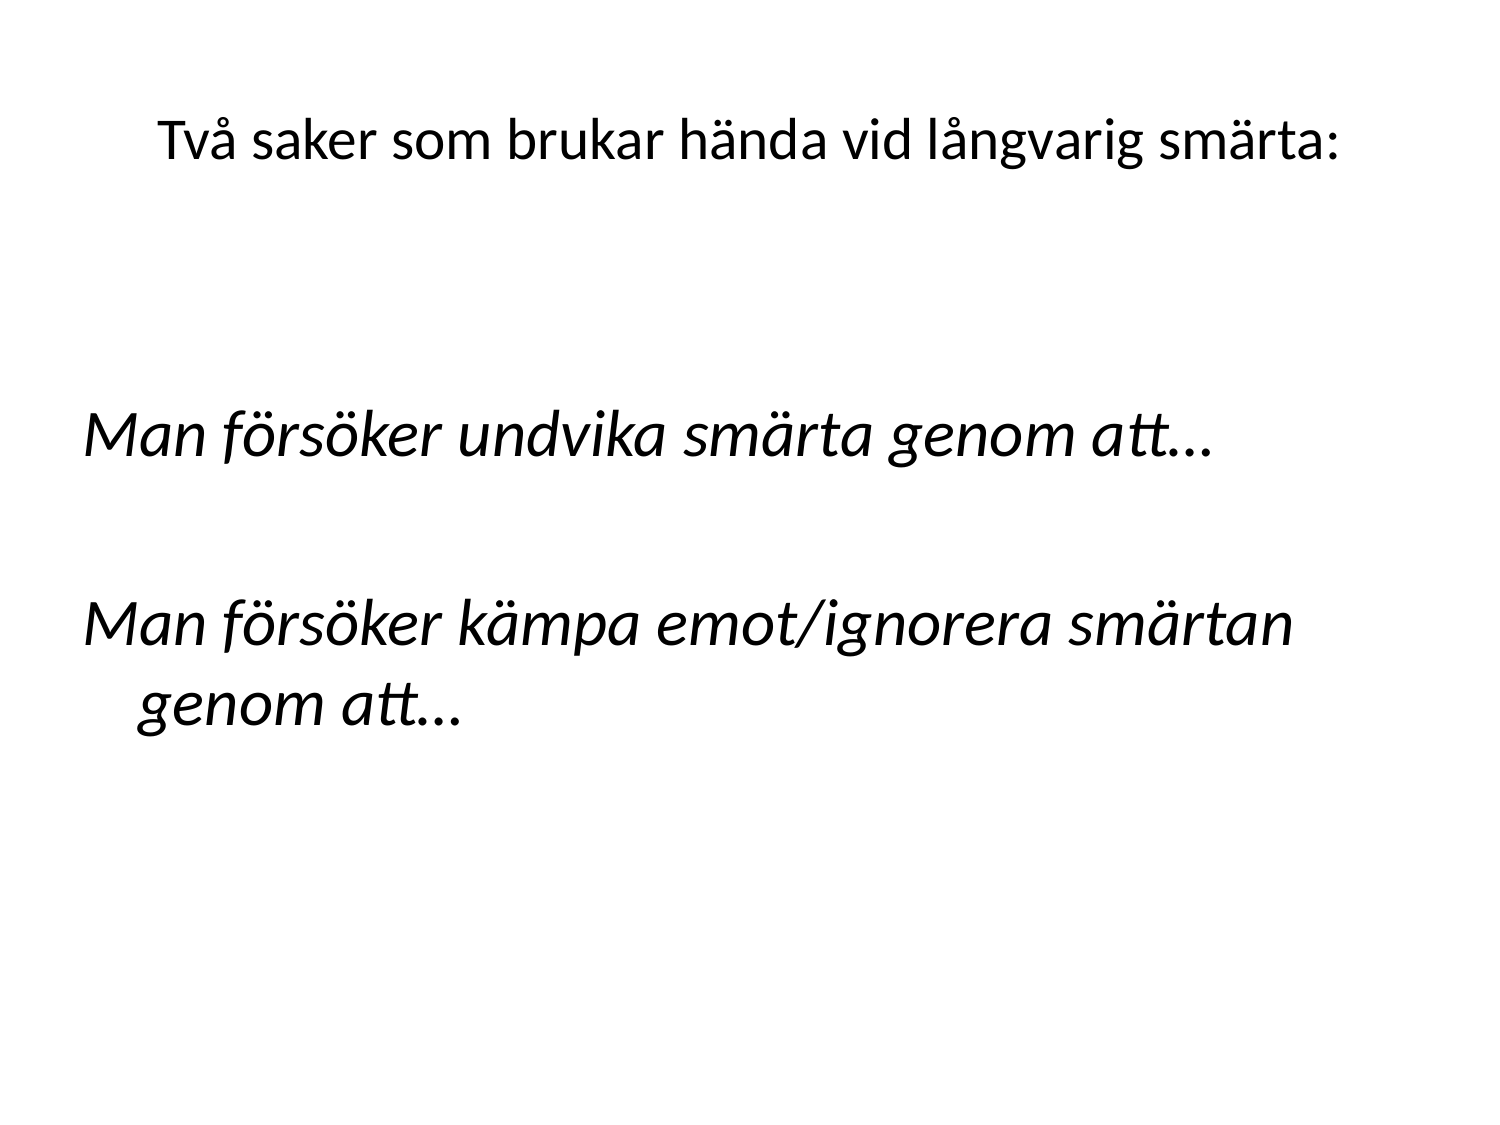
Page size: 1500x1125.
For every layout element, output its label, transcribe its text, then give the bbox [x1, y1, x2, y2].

title Två saker som brukar hända vid långvarig smärta: [74, 77, 1426, 266]
list Man försöker undvika smärta genom att… Man försöker kämpa emot/ignorera smärtan genom att… [74, 382, 1426, 1125]
